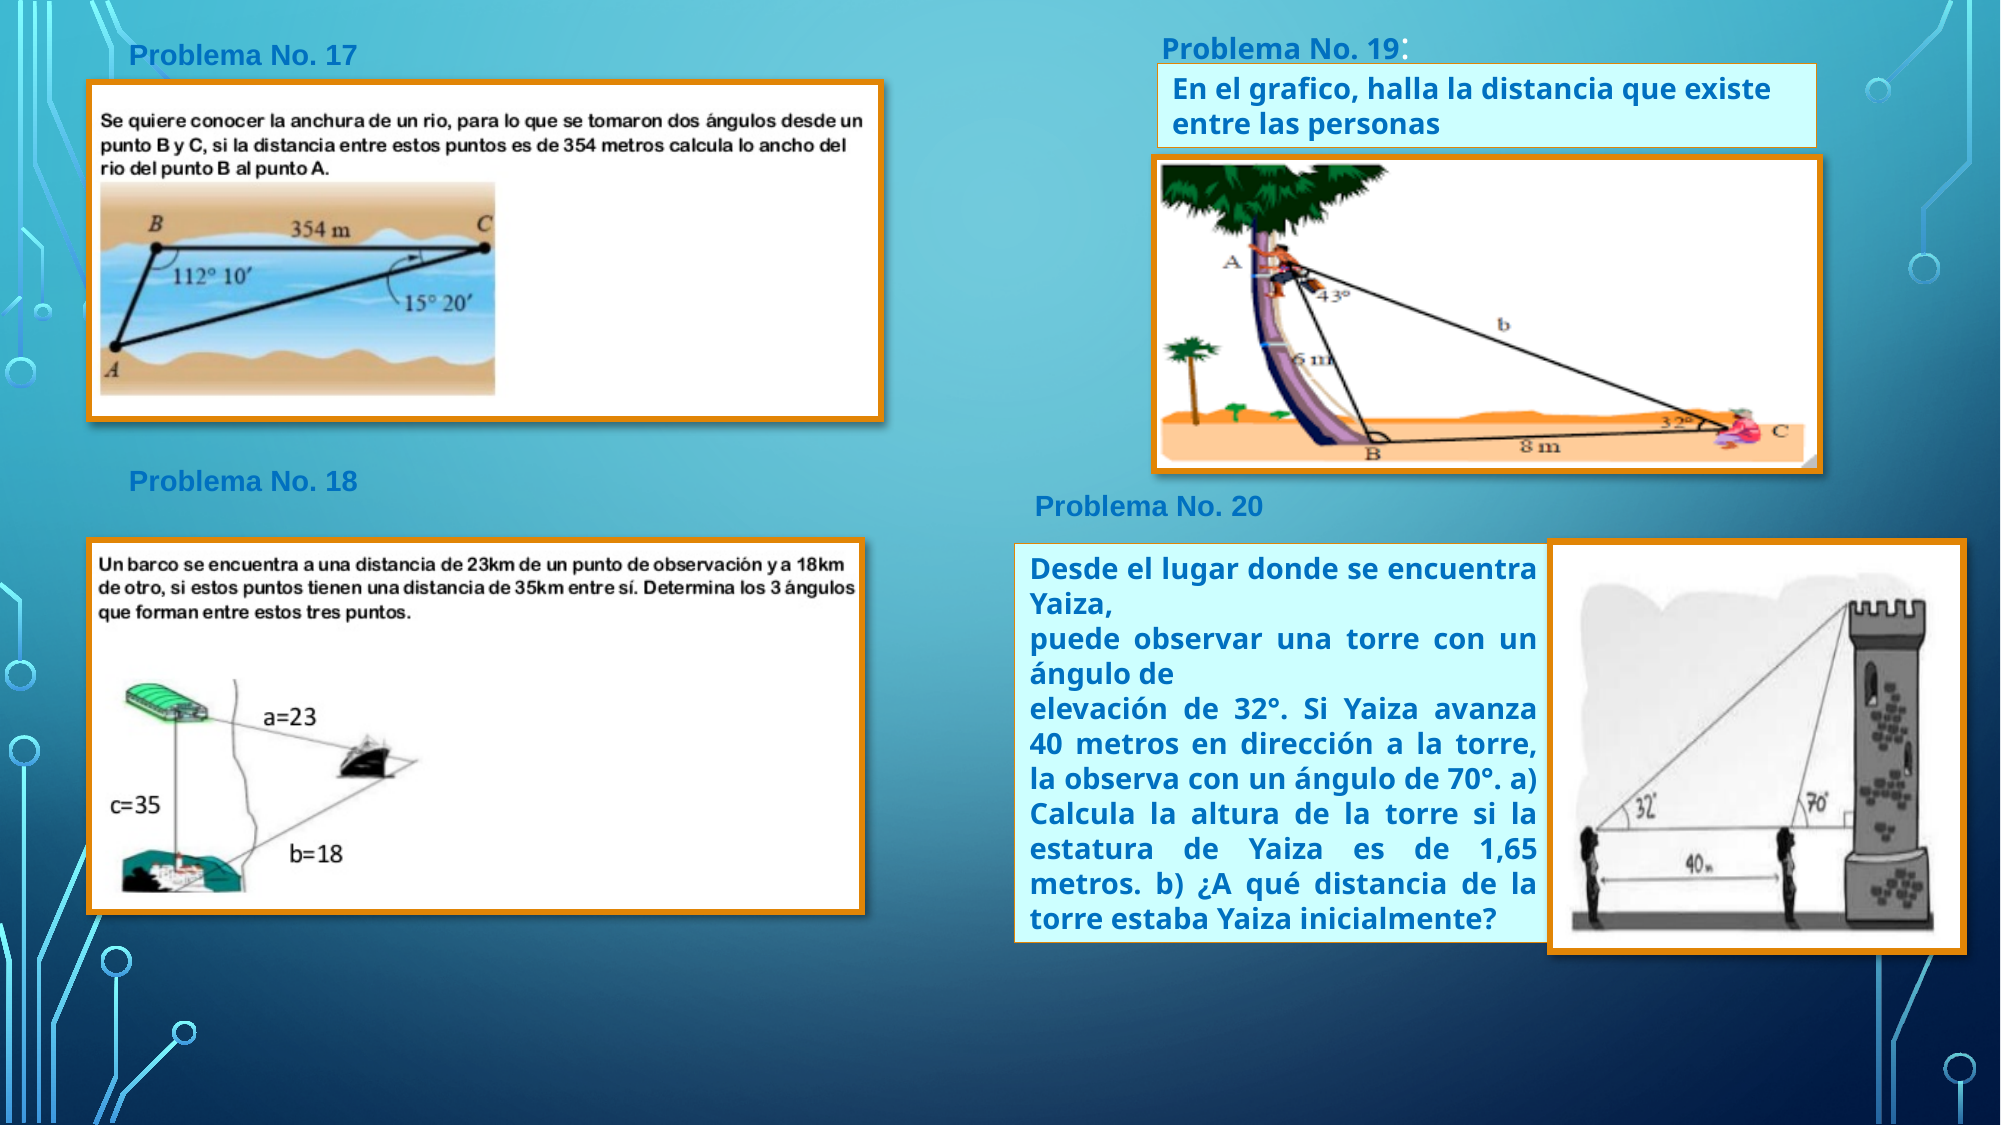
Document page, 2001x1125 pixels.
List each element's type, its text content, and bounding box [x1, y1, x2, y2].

text_box Problema No. 19: [1146, 14, 1542, 75]
text_box Desde el lugar donde se encuentra Yaiza, puede observar una torre con un ángulo de elevación de 32°. Si Yaiza avanza 40 metros en dirección a la torre, la observa con un ángulo de 70°. a) Calcula la altura de la torre si la estatura de Yaiza es de 1,65 metros. b) ¿A qué distancia de la torre estaba Yaiza inicialmente? [1014, 543, 1546, 943]
picture [1157, 159, 1818, 468]
picture [91, 84, 879, 417]
picture [91, 543, 860, 910]
text_box Problema No. 17 [114, 28, 427, 79]
picture [1552, 544, 1961, 949]
text_box Problema No. 18 [114, 454, 449, 505]
text_box Problema No. 20 [1020, 479, 1295, 530]
text_box En el grafico, halla la distancia que existe entre las personas [1157, 63, 1817, 148]
